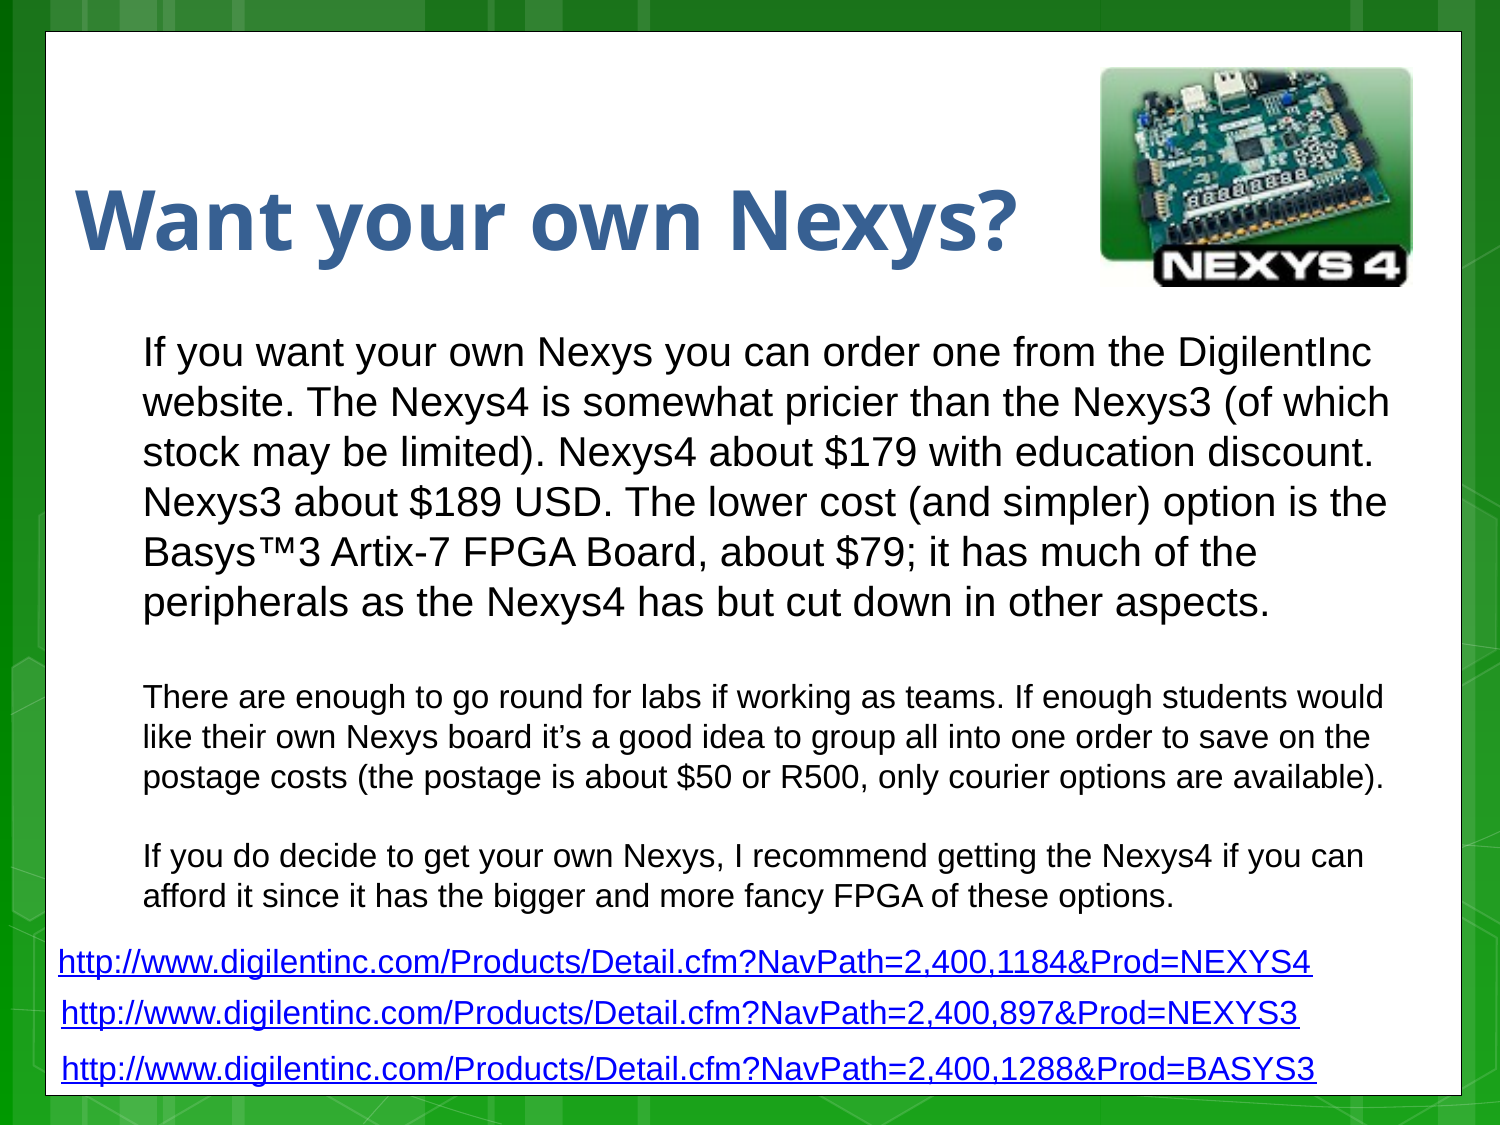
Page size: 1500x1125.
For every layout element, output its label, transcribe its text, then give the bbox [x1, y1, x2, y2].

text_box http://www.digilentinc.com/Products/Detail.cfm?NavPath=2,400,897&Prod=NEXYS3 [46, 984, 1500, 1039]
text_box http://www.digilentinc.com/Products/Detail.cfm?NavPath=2,400,1184&Prod=NEXYS4 [43, 932, 1499, 988]
picture [1099, 67, 1413, 287]
text_box http://www.digilentinc.com/Products/Detail.cfm?NavPath=2,400,1288&Prod=BASYS3 [46, 1039, 1500, 1094]
title Want your own Nexys? [60, 40, 1436, 275]
text_box If you want your own Nexys you can order one from the DigilentInc website. The Nexys4 is somewhat pricier than the Nexys3 (of which stock may be limited). Nexys4 about $179 with education discount. Nexys3 about $189 USD. The lower cost (and simpler) option is the Basys™3 Artix-7 FPGA Board, about $79; it has much of the peripherals as the Nexys4 has but cut down in other aspects. There are enough to go round for labs if working as teams. If enough students would like their own Nexys board it’s a good idea to group all into one order to save on the postage costs (the postage is about $50 or R500, only courier options are available). If you do decide to get your own Nexys, I recommend getting the Nexys4 if you can afford it since it has the bigger and more fancy FPGA of these options. [127, 317, 1413, 922]
